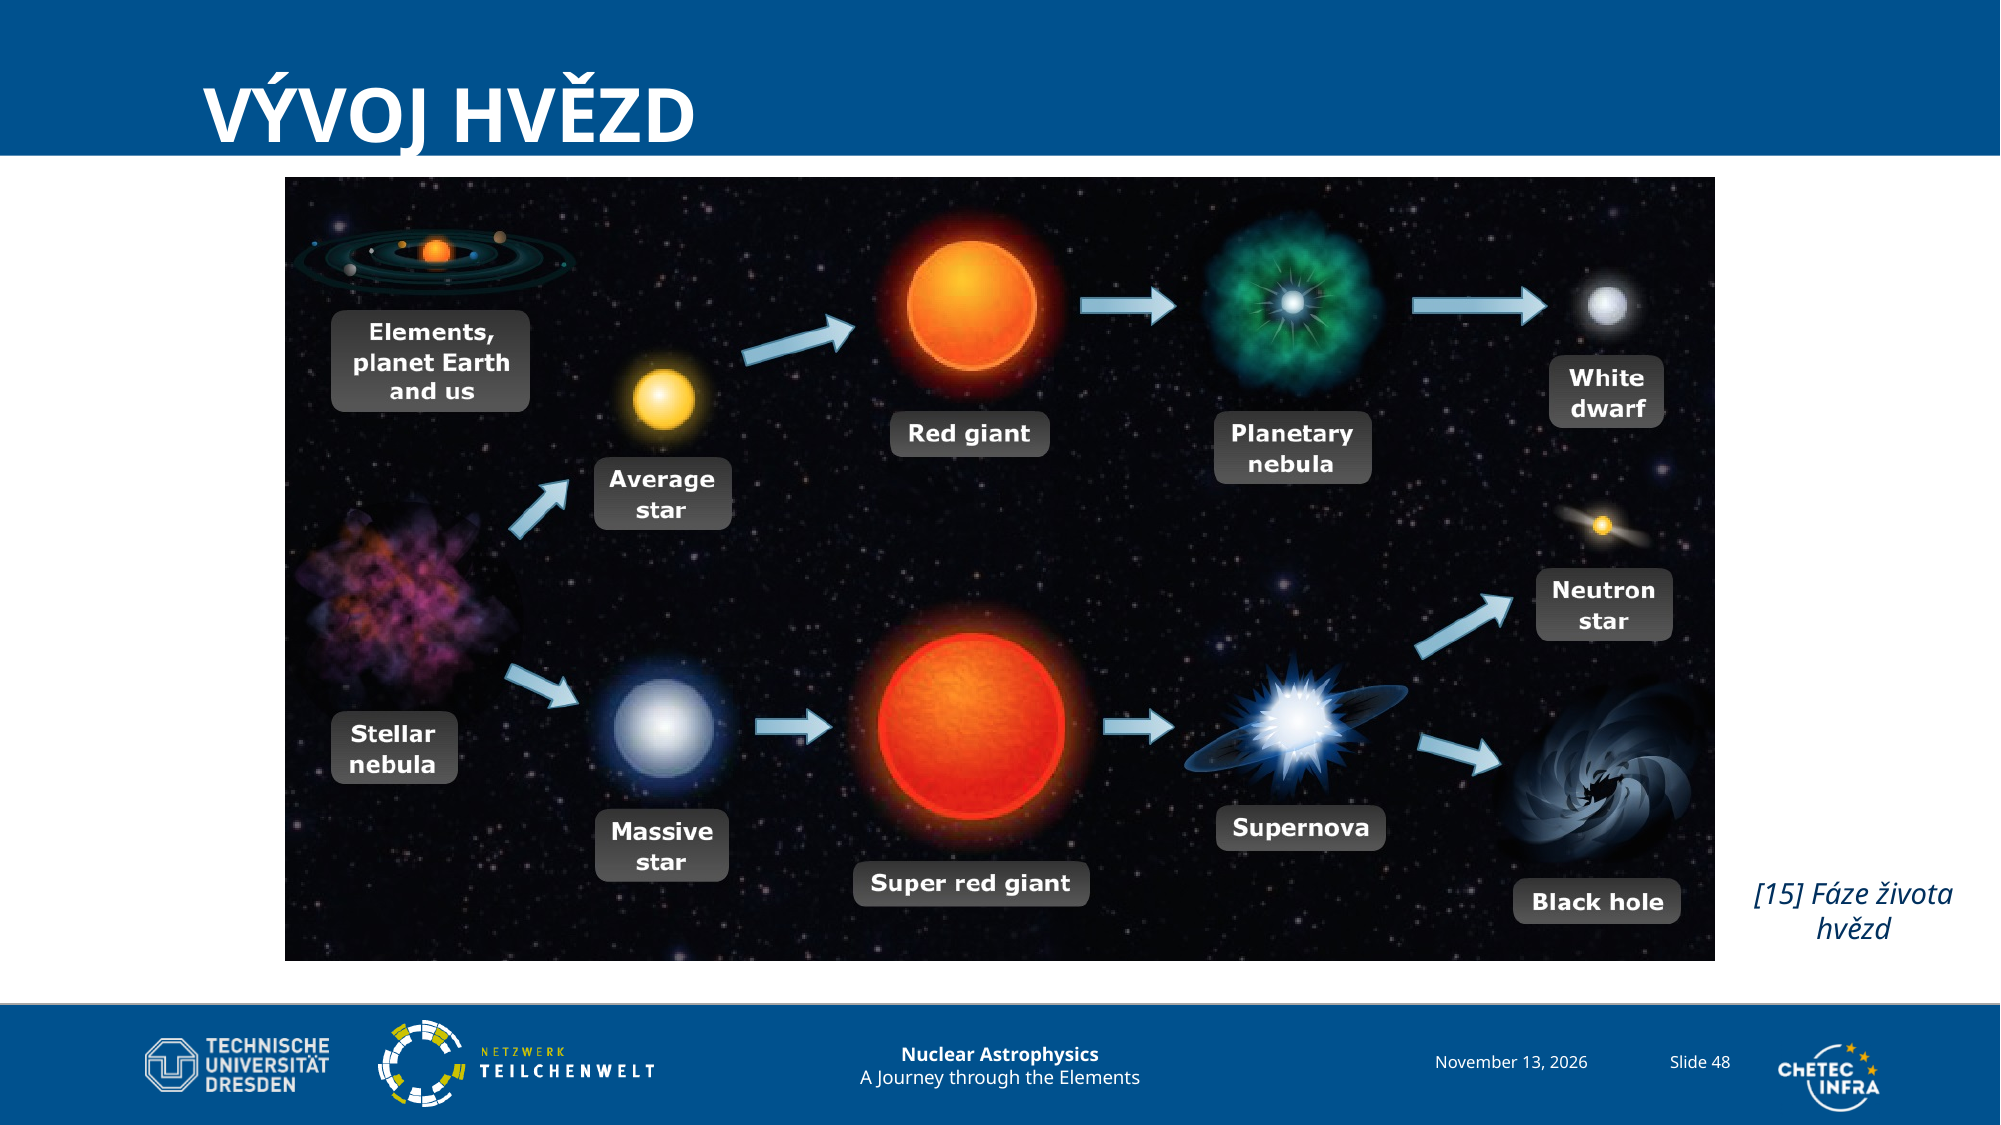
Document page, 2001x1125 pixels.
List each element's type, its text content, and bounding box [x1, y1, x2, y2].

title Vývoj hvězd [203, 56, 1880, 169]
picture [1778, 1033, 1880, 1121]
picture [285, 177, 1715, 961]
picture [378, 1020, 654, 1107]
text_box [15] Fáze života hvězd [1734, 868, 1974, 953]
